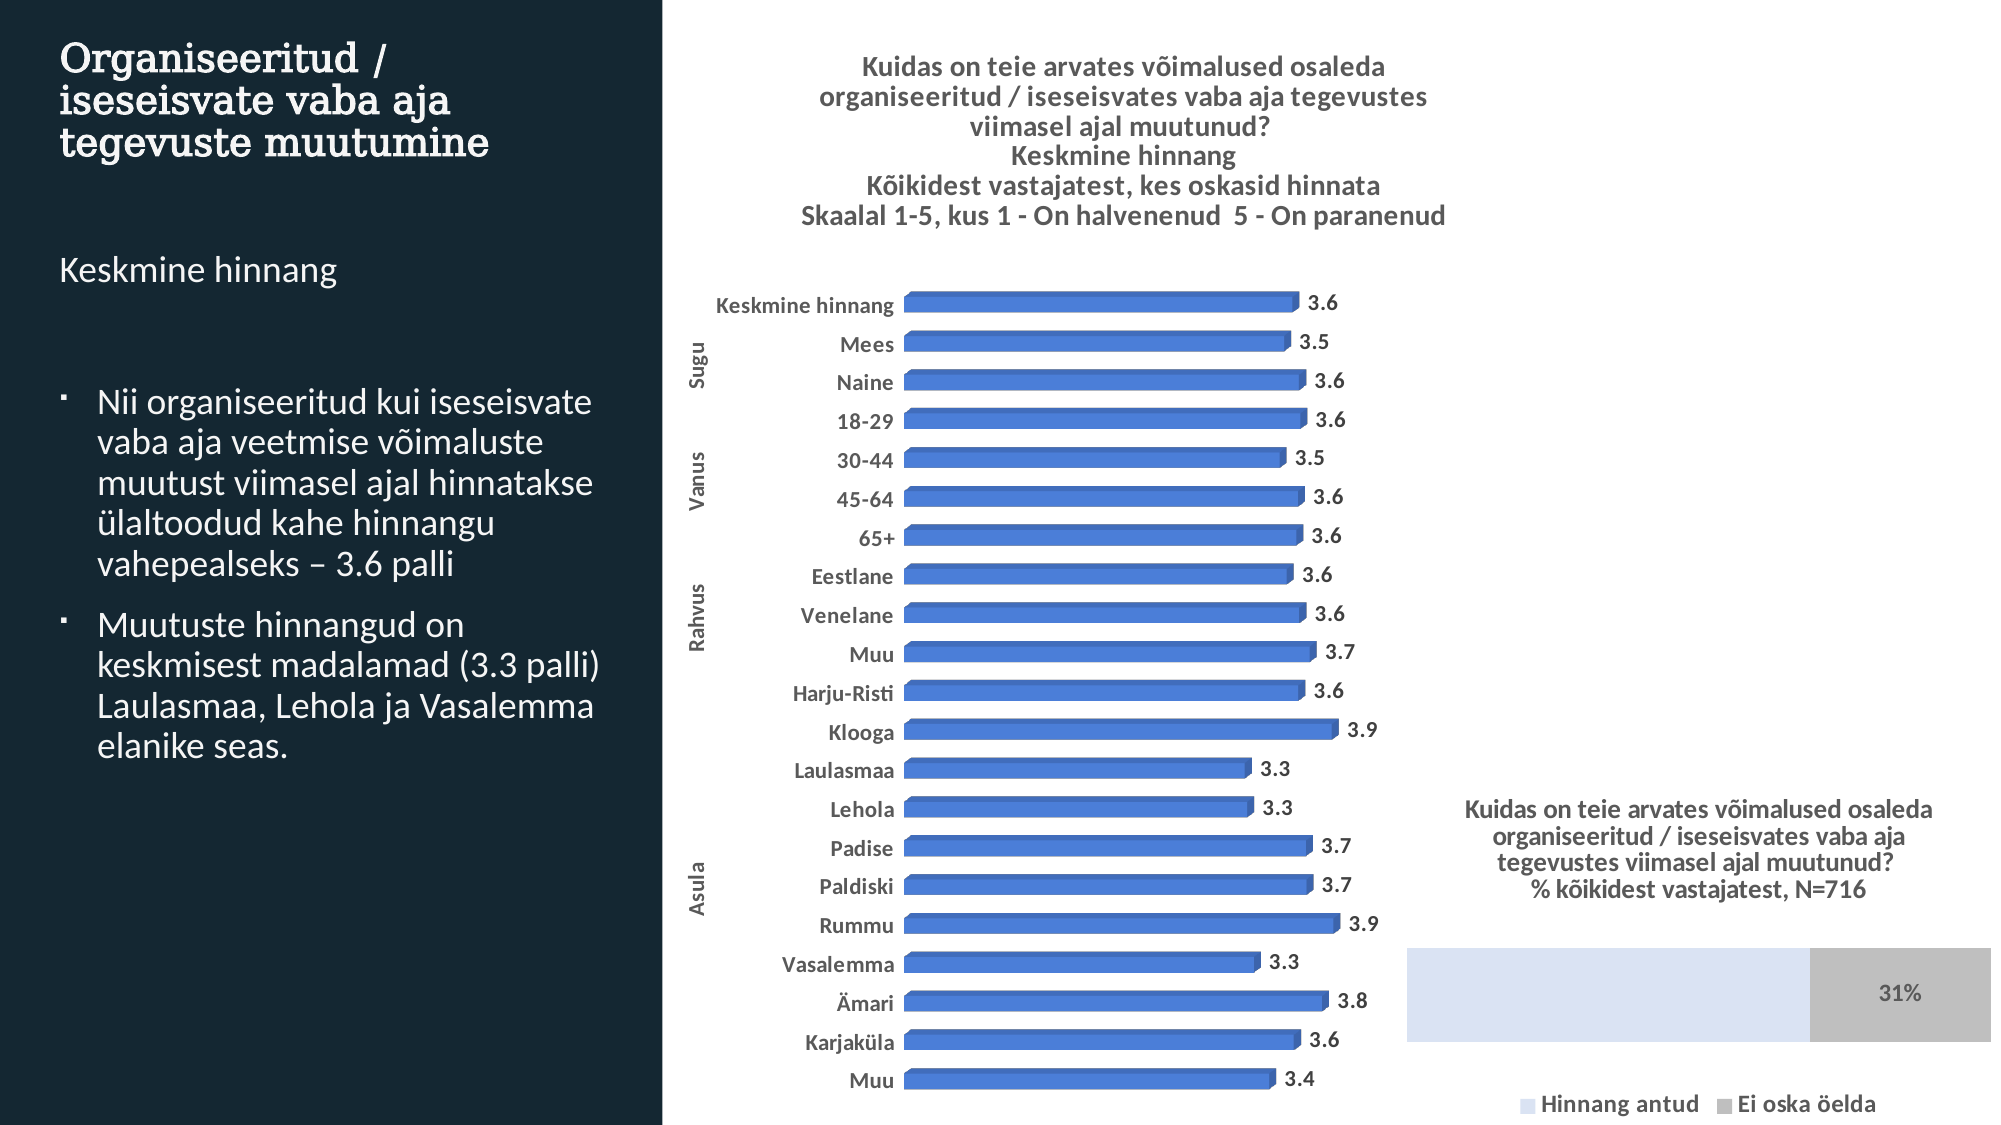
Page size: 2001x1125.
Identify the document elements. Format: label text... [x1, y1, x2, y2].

subtitle Keskmine hinnang [44, 202, 618, 339]
list Nii organiseeritud kui iseseisvate vaba aja veetmise võimaluste muutust viimasel ajal hinnatakse ülaltoodud kahe hinnangu vahepealseks – 3.6 palli Muutuste hinnangud on keskmisest madalamad (3.3 palli) Laulasmaa, Lehola ja Vasalemma elanike seas. [44, 374, 618, 1043]
title Organiseeritud / iseseisvate vaba aja tegevuste muutumine [44, 30, 618, 172]
chart [669, 30, 2000, 1125]
